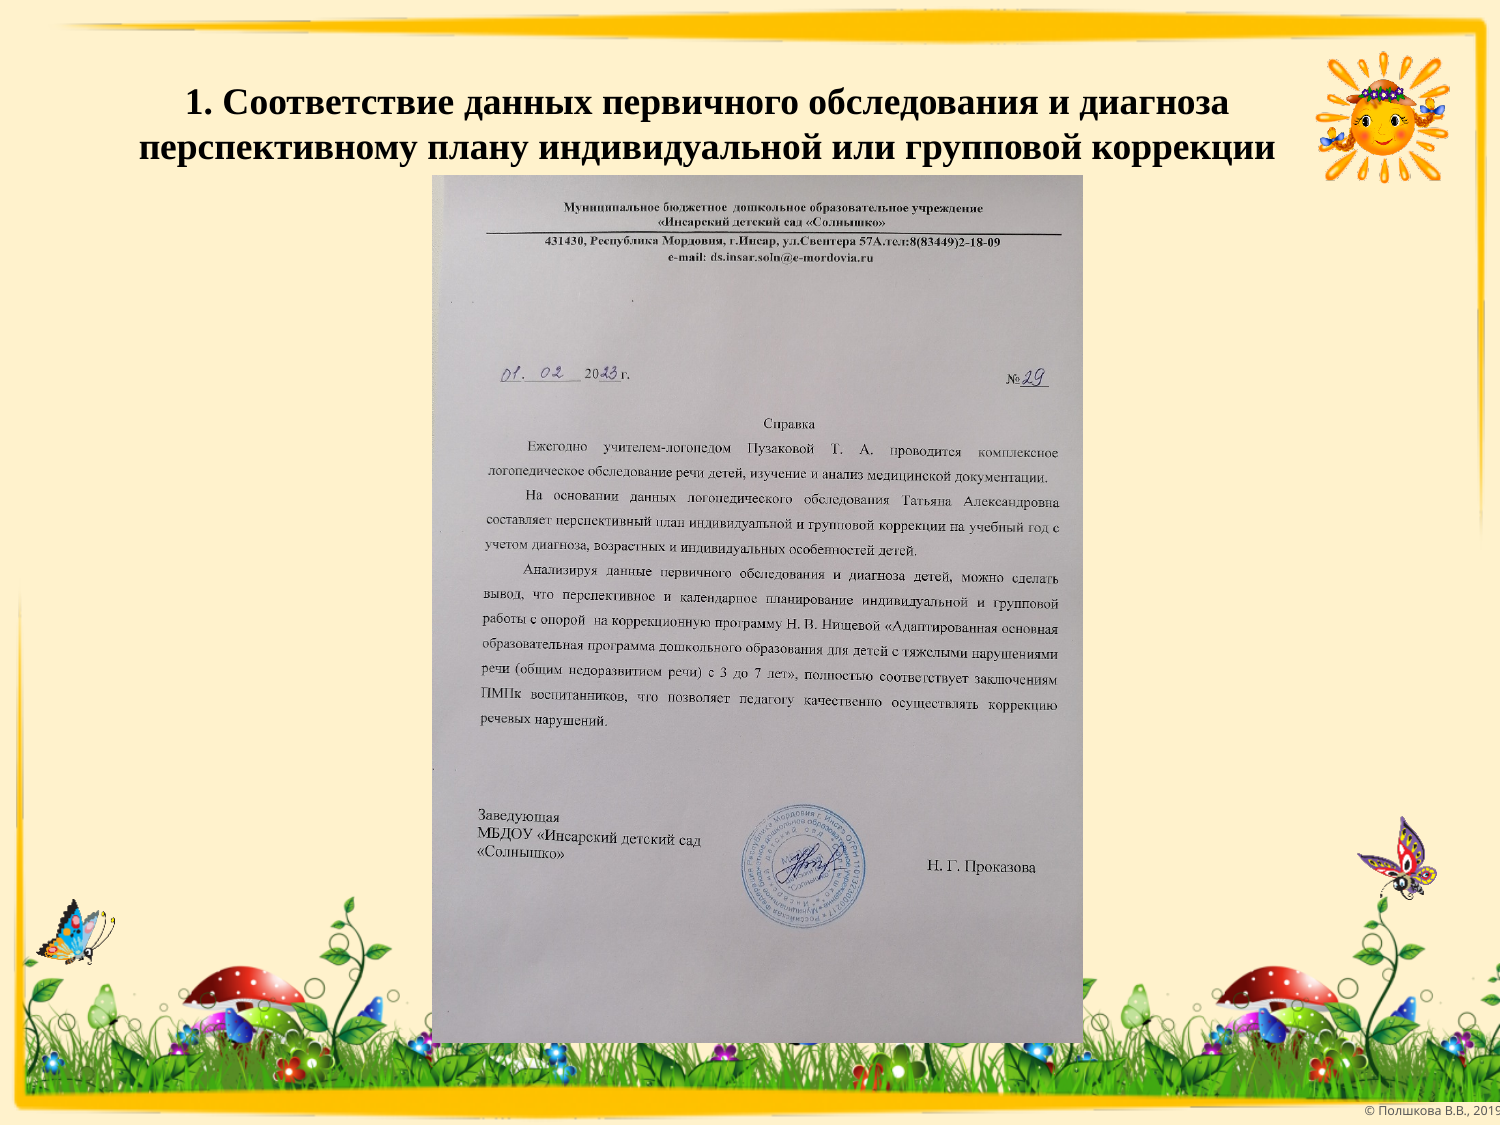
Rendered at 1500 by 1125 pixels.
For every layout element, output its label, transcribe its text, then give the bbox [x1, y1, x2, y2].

text_box 1. Соответствие данных первичного обследования и диагноза перспективному плану индивидуальной или групповой коррекции [114, 69, 1301, 175]
picture [0, 0, 1500, 1125]
